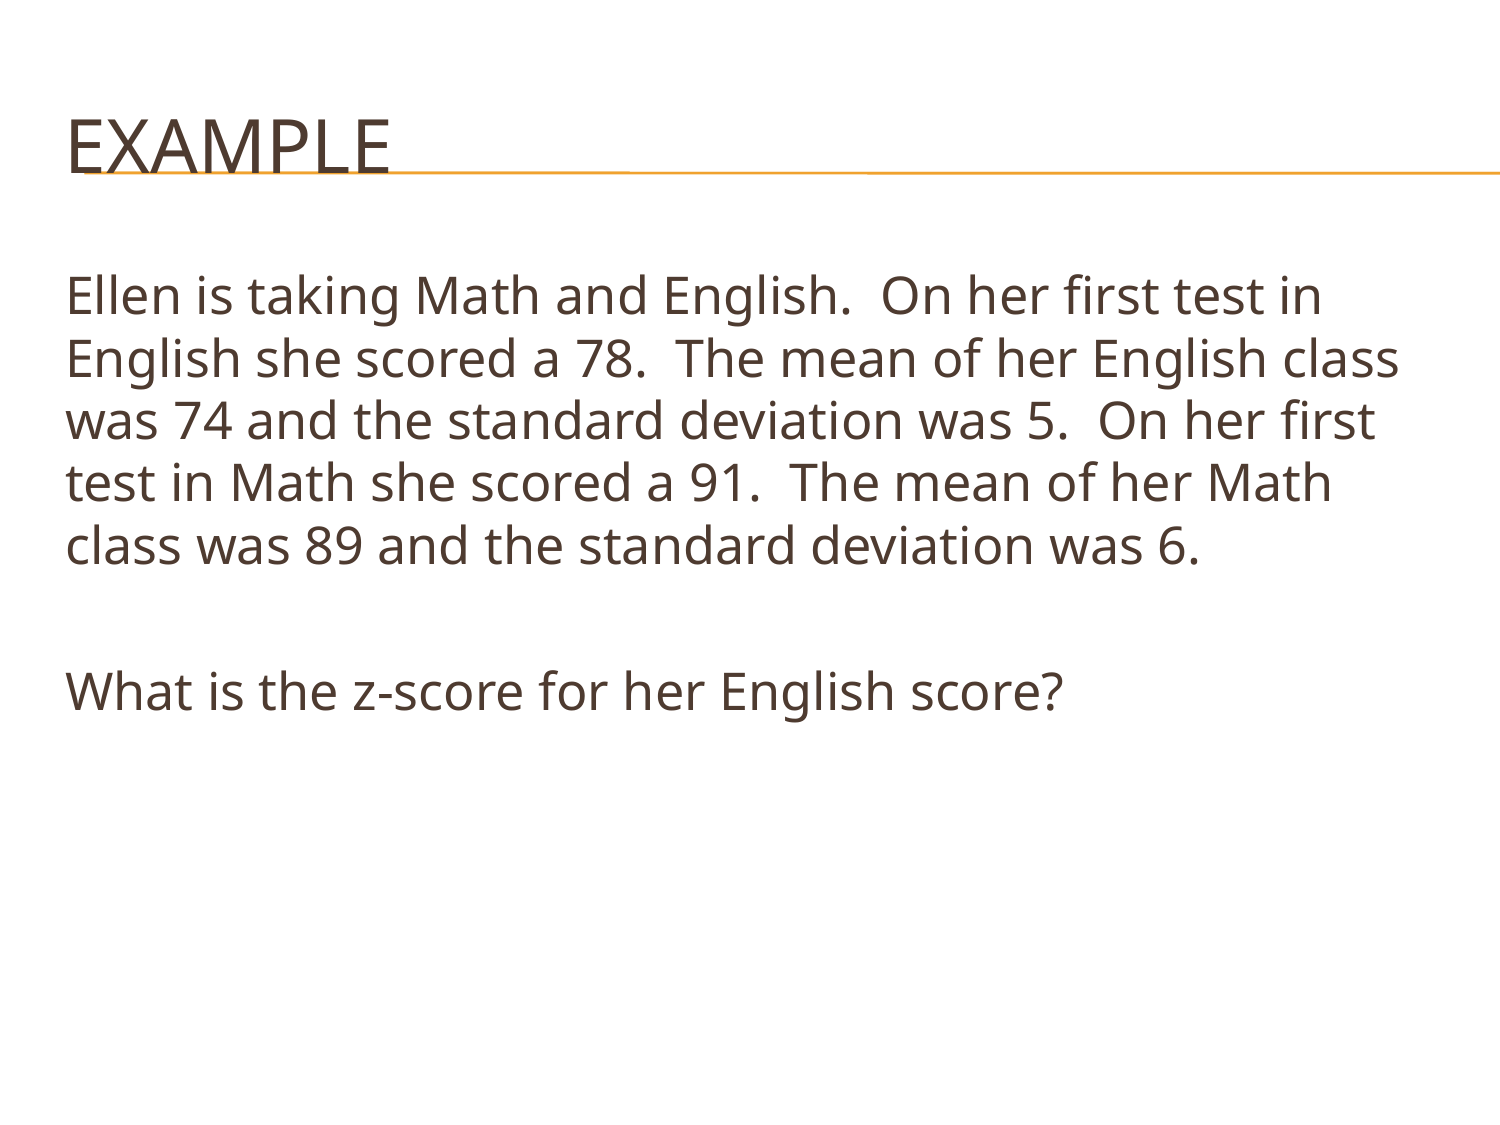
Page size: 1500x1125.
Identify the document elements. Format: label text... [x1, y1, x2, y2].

list Ellen is taking Math and English. On her first test in English she scored a 78. The mean of her English class was 74 and the standard deviation was 5. On her first test in Math she scored a 91. The mean of her Math class was 89 and the standard deviation was 6. What is the z-score for her English score? [50, 254, 1475, 998]
title Example [50, 75, 1475, 213]
